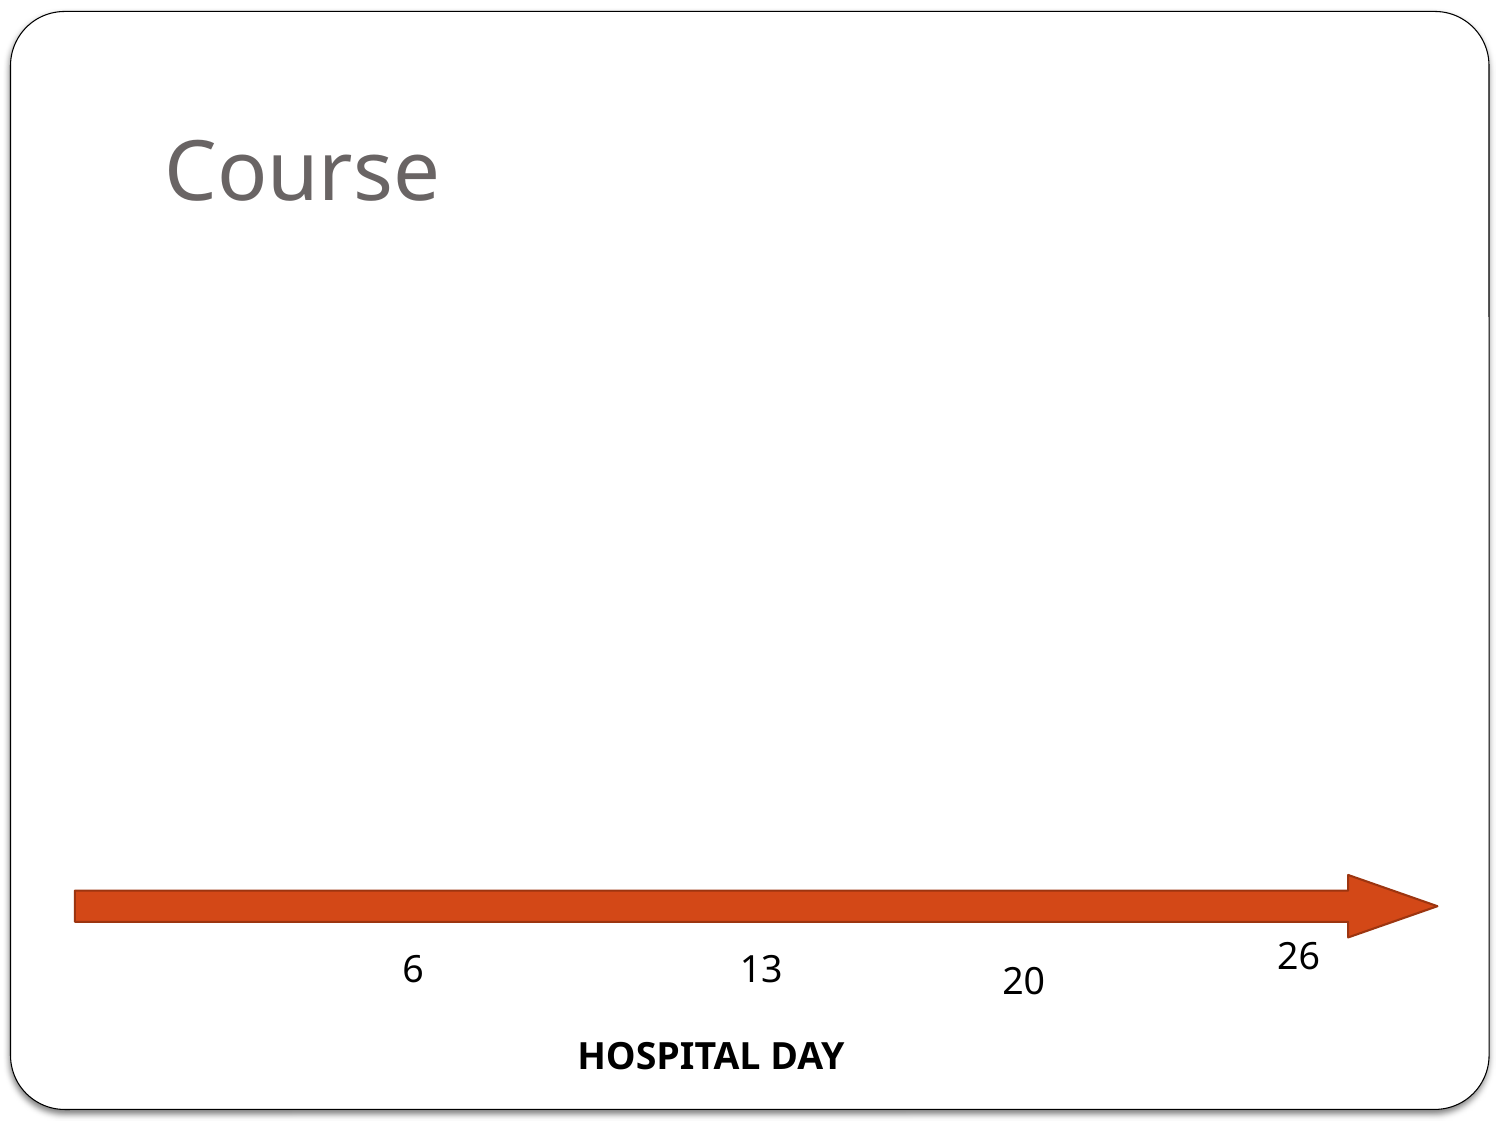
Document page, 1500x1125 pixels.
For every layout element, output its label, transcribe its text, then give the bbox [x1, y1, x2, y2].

text_box 6 [387, 937, 463, 998]
text_box HOSPITAL DAY [562, 1024, 1025, 1085]
text_box 26 [1262, 924, 1338, 985]
text_box 13 [724, 937, 800, 998]
text_box [73, 873, 1439, 939]
title Course [150, 45, 1425, 233]
text_box 20 [987, 949, 1063, 1010]
